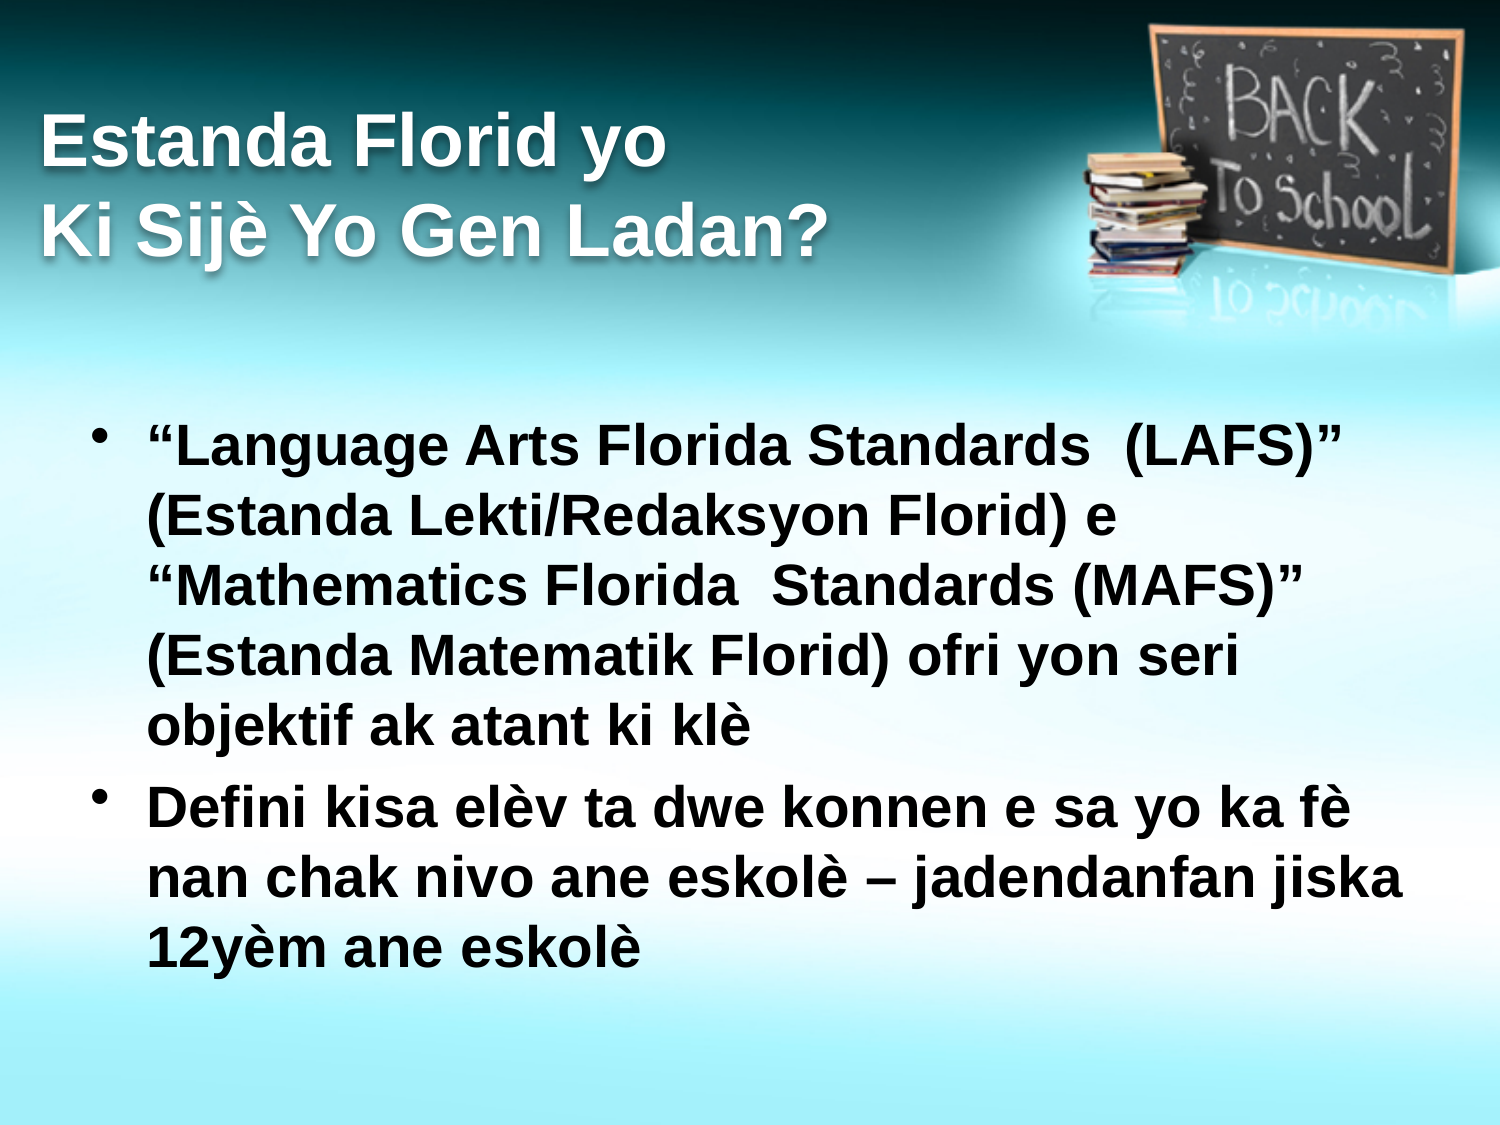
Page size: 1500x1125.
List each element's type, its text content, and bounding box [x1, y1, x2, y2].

title Estanda Florid yo Ki Sijè Yo Gen Ladan? [24, 75, 1188, 288]
list “Language Arts Florida Standards (LAFS)” (Estanda Lekti/Redaksyon Florid) e “Mathematics Florida Standards (MAFS)” (Estanda Matematik Florid) ofri yon seri objektif ak atant ki klè Defini kisa elèv ta dwe konnen e sa yo ka fè nan chak nivo ane eskolè – jadendanfan jiska 12yèm ane eskolè [75, 399, 1425, 1063]
picture [0, 0, 1500, 1125]
